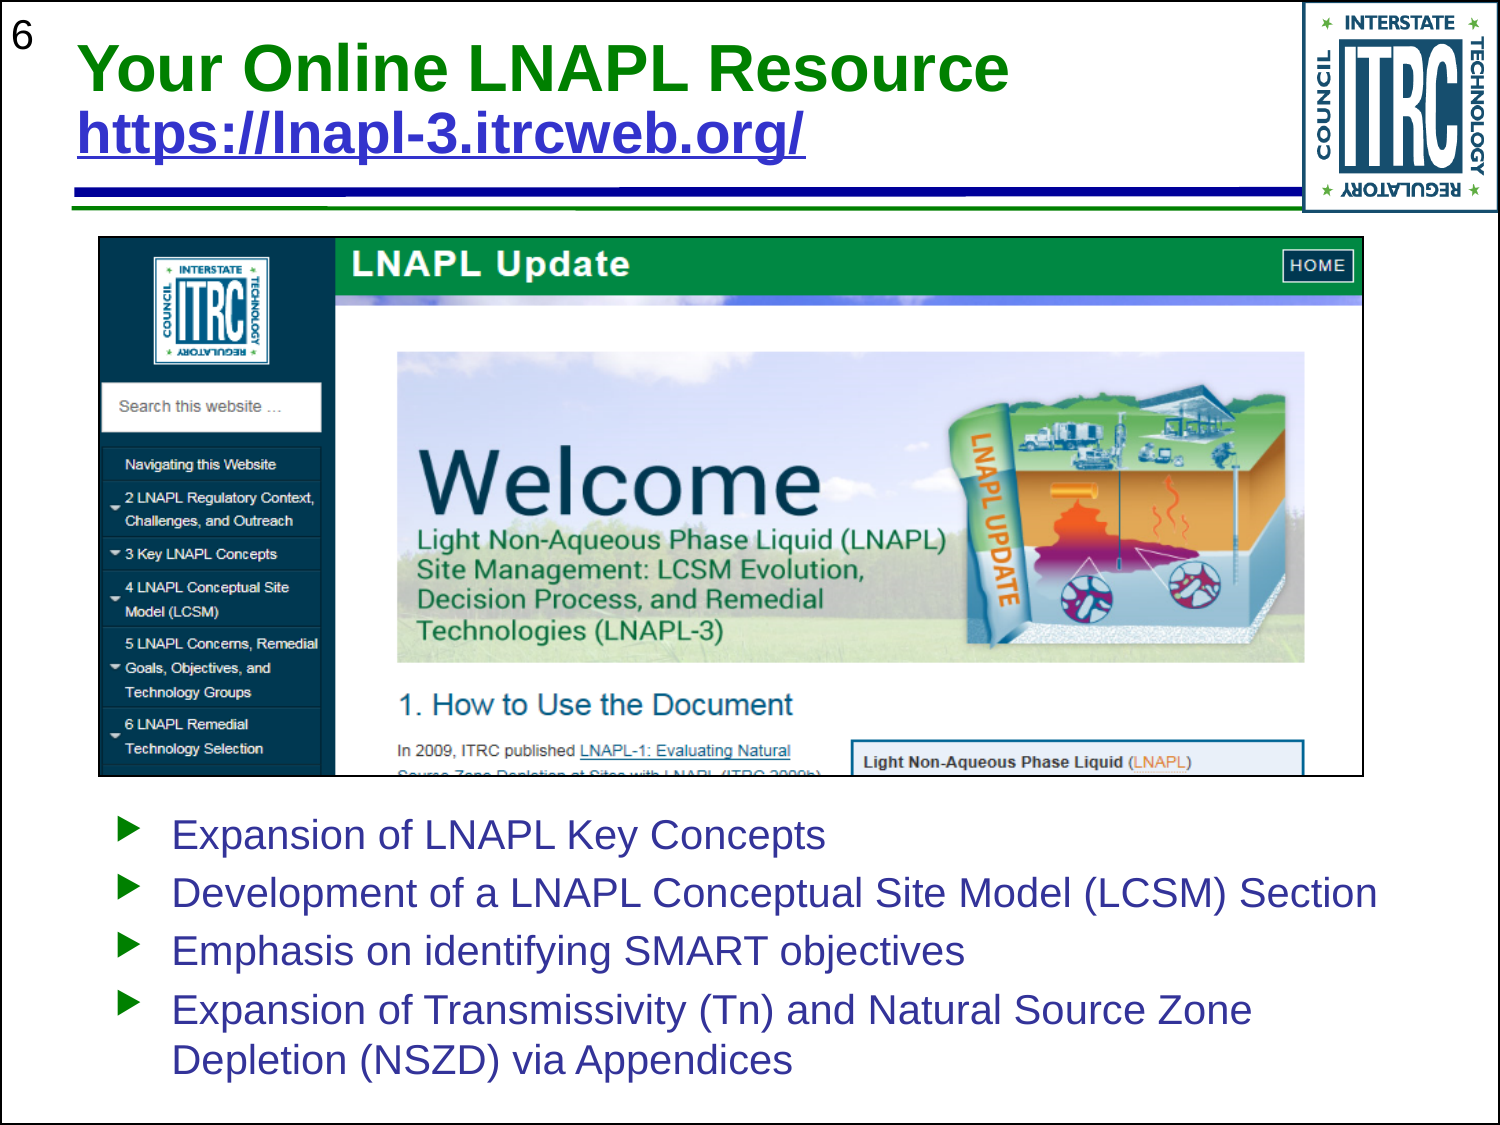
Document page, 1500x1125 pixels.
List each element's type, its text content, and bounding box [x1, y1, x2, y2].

picture [171, 663, 241, 675]
picture [187, 719, 248, 729]
picture [111, 664, 120, 669]
picture [240, 516, 292, 525]
picture [173, 639, 178, 648]
picture [145, 639, 169, 648]
picture [145, 493, 170, 502]
picture [139, 719, 183, 729]
picture [336, 237, 1363, 776]
picture [110, 506, 120, 510]
picture [125, 719, 133, 729]
picture [134, 687, 199, 699]
picture [126, 607, 164, 616]
list Expansion of LNAPL Key Concepts Development of a LNAPL Conceptual Site Model (LCSM) Section Emphasis on identifying SMART objectives Expansion of Transmissivity (Tn) and Natural Source Zone Depletion (NSZD) via Appendices [99, 800, 1425, 1125]
picture [172, 493, 178, 502]
title Your Online LNAPL Resource https://lnapl-3.itrcweb.org/ [61, 15, 1307, 188]
picture [139, 549, 162, 561]
picture [197, 460, 219, 469]
picture [134, 516, 197, 528]
picture [211, 744, 263, 753]
picture [126, 663, 138, 673]
picture [171, 607, 177, 616]
picture [216, 549, 277, 561]
picture [110, 597, 120, 601]
picture [261, 493, 310, 502]
picture [126, 687, 134, 697]
picture [154, 257, 269, 364]
picture [205, 516, 229, 525]
picture [127, 549, 133, 559]
picture [110, 550, 120, 555]
picture [204, 687, 251, 699]
picture [195, 639, 248, 648]
picture [139, 663, 163, 673]
picture [220, 583, 259, 594]
picture [168, 549, 212, 559]
picture [1302, 2, 1498, 213]
picture [110, 734, 120, 738]
picture [134, 744, 200, 756]
picture [206, 493, 257, 505]
picture [126, 460, 193, 472]
picture [223, 460, 276, 469]
picture [187, 493, 207, 502]
picture [247, 663, 270, 673]
text_box 6 [0, 0, 50, 65]
picture [266, 583, 289, 592]
picture [188, 582, 219, 592]
picture [139, 582, 183, 592]
picture [264, 582, 272, 587]
picture [854, 743, 1301, 776]
picture [257, 639, 317, 648]
picture [102, 383, 321, 432]
picture [196, 607, 218, 619]
